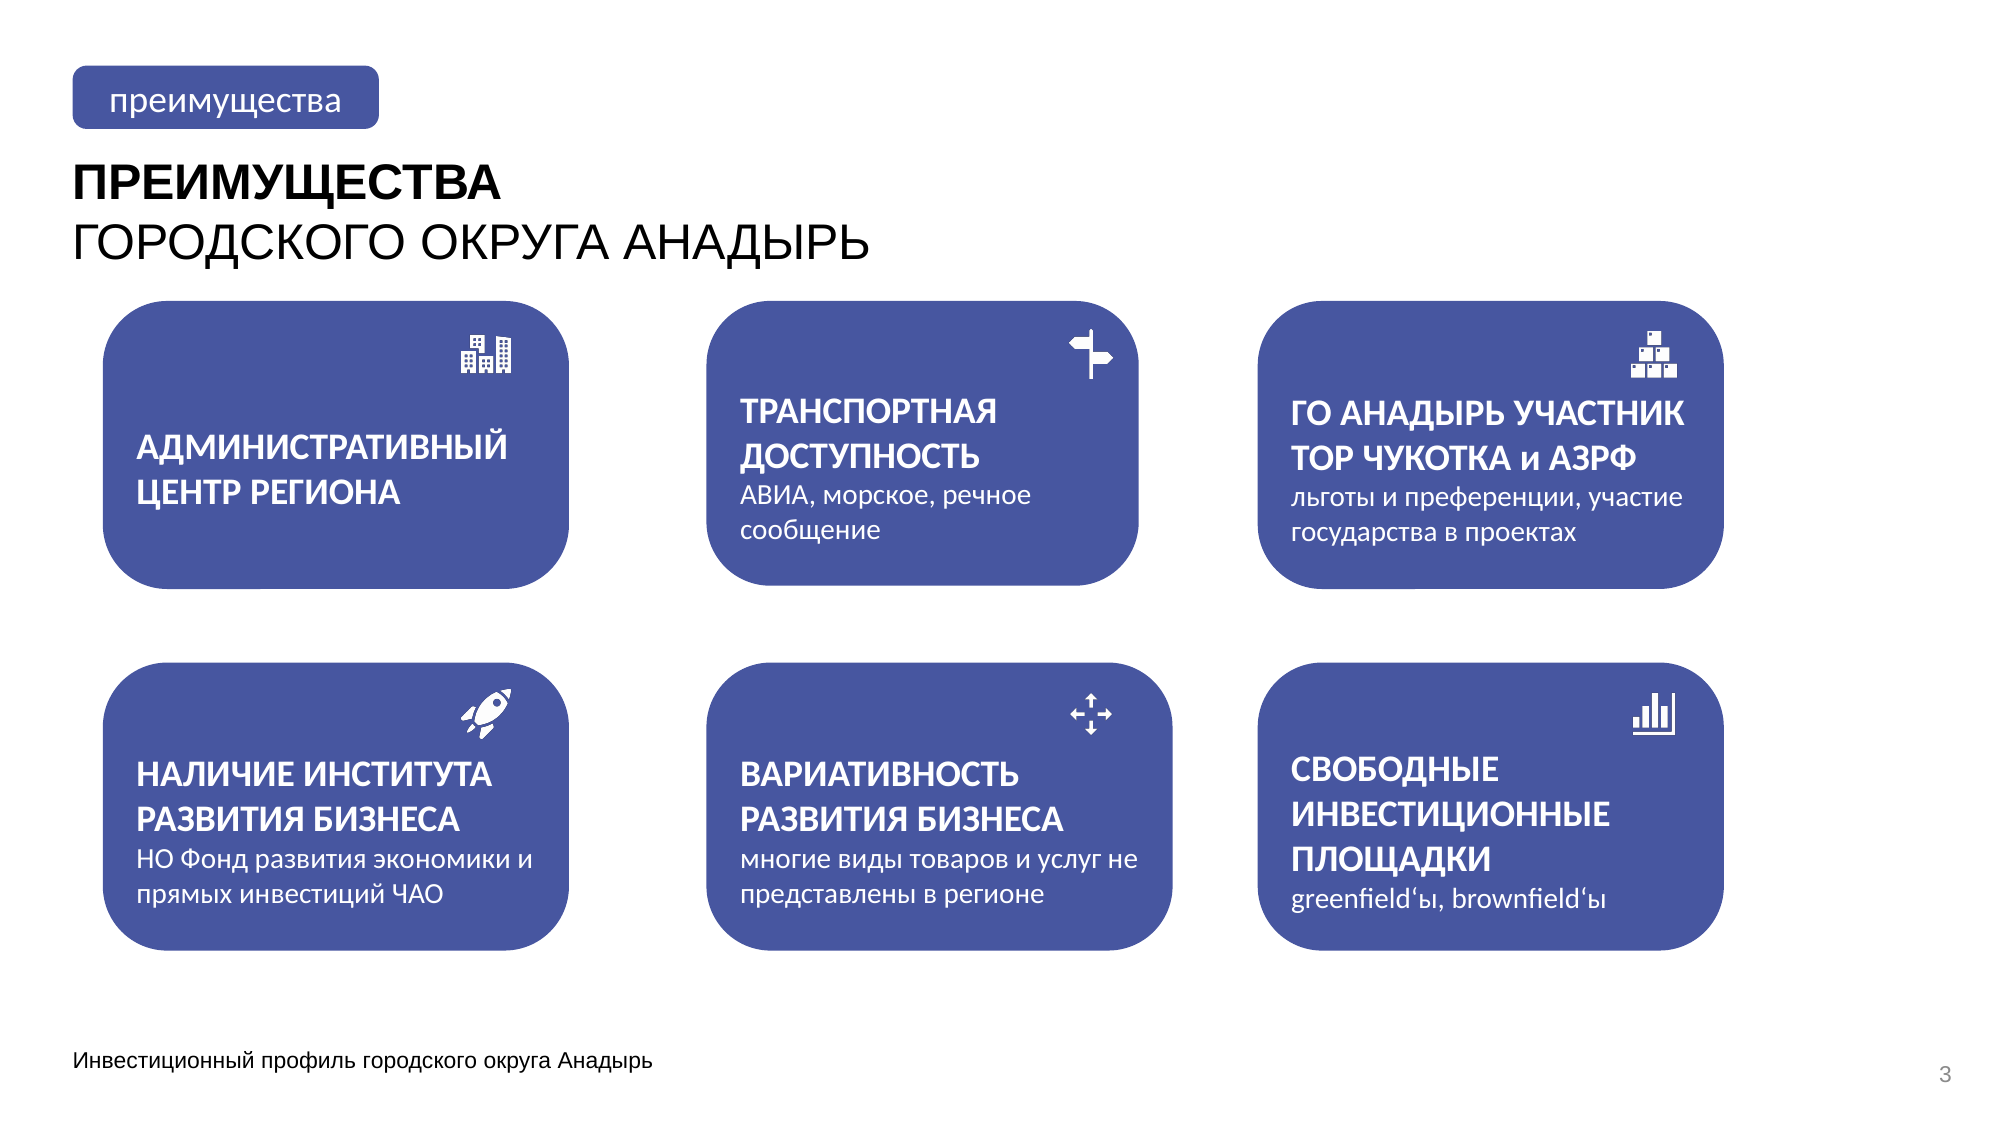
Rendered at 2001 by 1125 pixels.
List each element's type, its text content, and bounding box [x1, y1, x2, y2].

text_box преимущества [71, 64, 380, 131]
text_box СВОБОДНЫЕ ИНВЕСТИЦИОННЫЕ ПЛОЩАДКИ greenfield‘ы, brownfield‘ы [1256, 661, 1725, 952]
text_box ГО АНАДЫРЬ УЧАСТНИК ТОР ЧУКОТКА и АЗРФ льготы и преференции, участие государства в проектах [1256, 299, 1725, 591]
picture [456, 684, 516, 744]
picture [1061, 684, 1121, 744]
slide_number 3 [1516, 1043, 1967, 1104]
picture [1061, 324, 1121, 384]
text_box ВАРИАТИВНОСТЬ РАЗВИТИЯ БИЗНЕСА многие виды товаров и услуг не представлены в регионе [705, 661, 1174, 952]
text_box АДМИНИСТРАТИВНЫЙ ЦЕНТР РЕГИОНА [101, 299, 571, 591]
picture [1624, 684, 1684, 744]
text_box НАЛИЧИЕ ИНСТИТУТА РАЗВИТИЯ БИЗНЕСА НО Фонд развития экономики и прямых инвестиций ЧАО [101, 661, 571, 952]
text_box Инвестиционный профиль городского округа Анадырь [72, 1045, 1576, 1074]
text_box ПРЕИМУЩЕСТВА ГОРОДСКОГО ОКРУГА АНАДЫРЬ [72, 149, 1576, 270]
picture [456, 324, 516, 384]
text_box ТРАНСПОРТНАЯ ДОСТУПНОСТЬ АВИА, морское, речное сообщение [705, 299, 1140, 587]
picture [1624, 324, 1684, 384]
